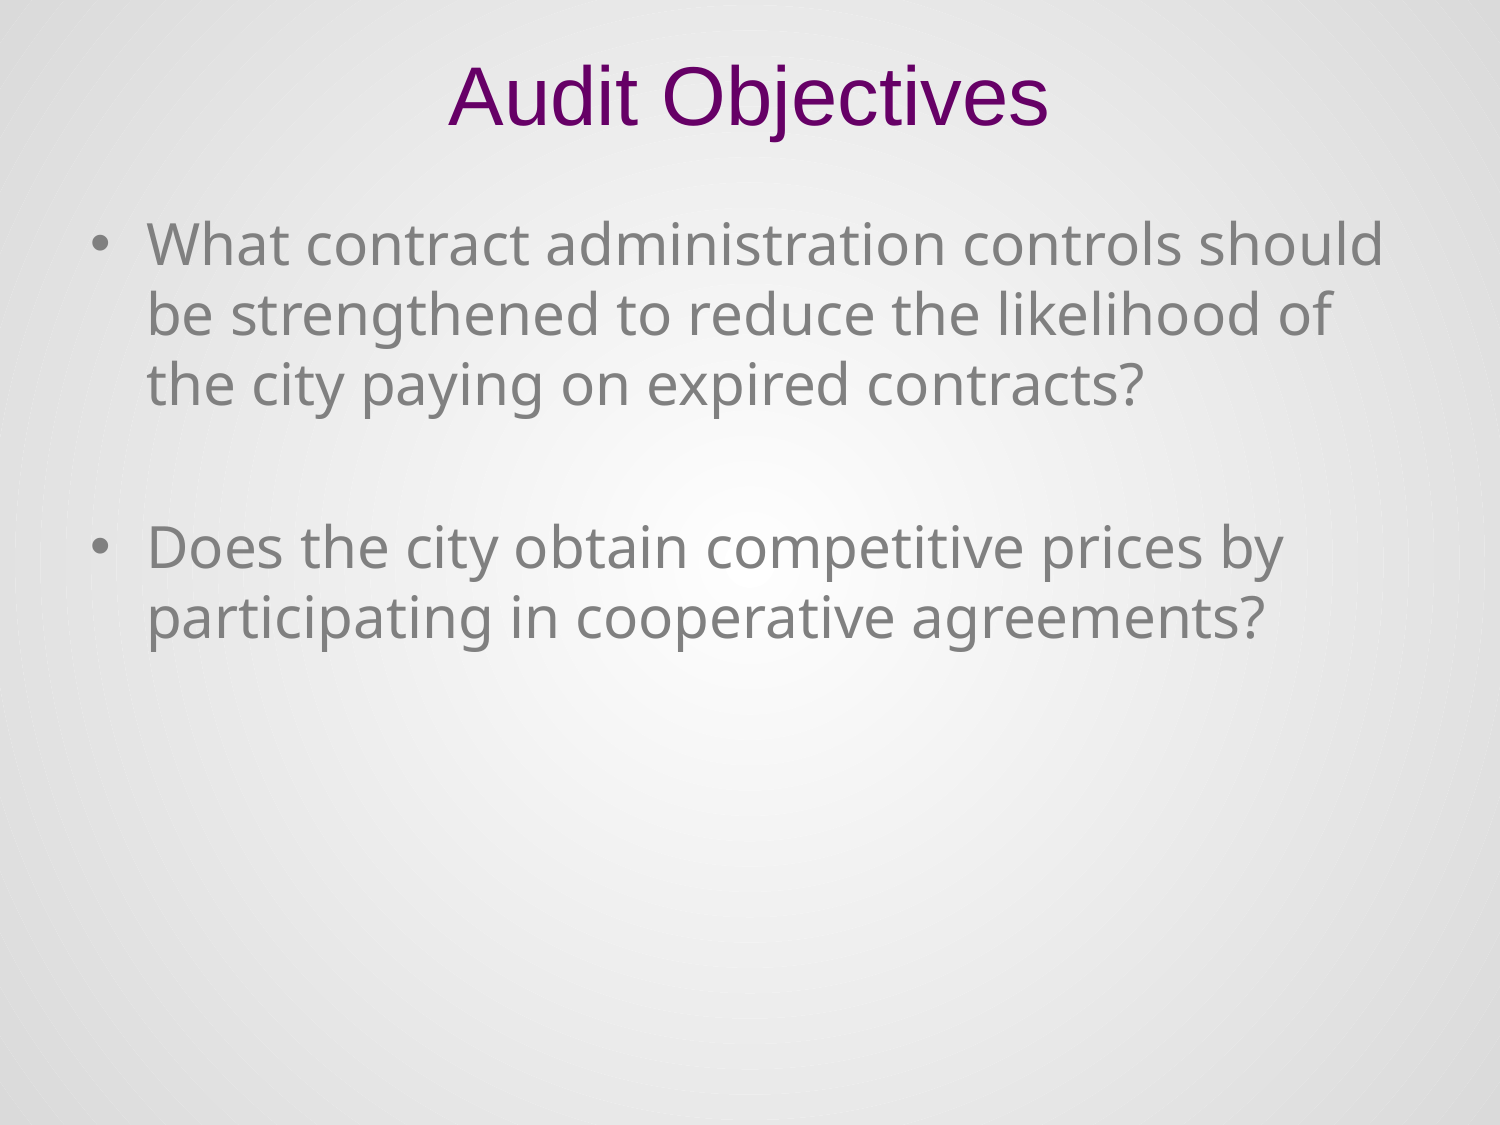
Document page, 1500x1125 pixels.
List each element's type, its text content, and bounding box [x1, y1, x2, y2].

list What contract administration controls should be strengthened to reduce the likelihood of the city paying on expired contracts? Does the city obtain competitive prices by participating in cooperative agreements? [75, 200, 1425, 1088]
title Audit Objectives [174, 12, 1325, 150]
